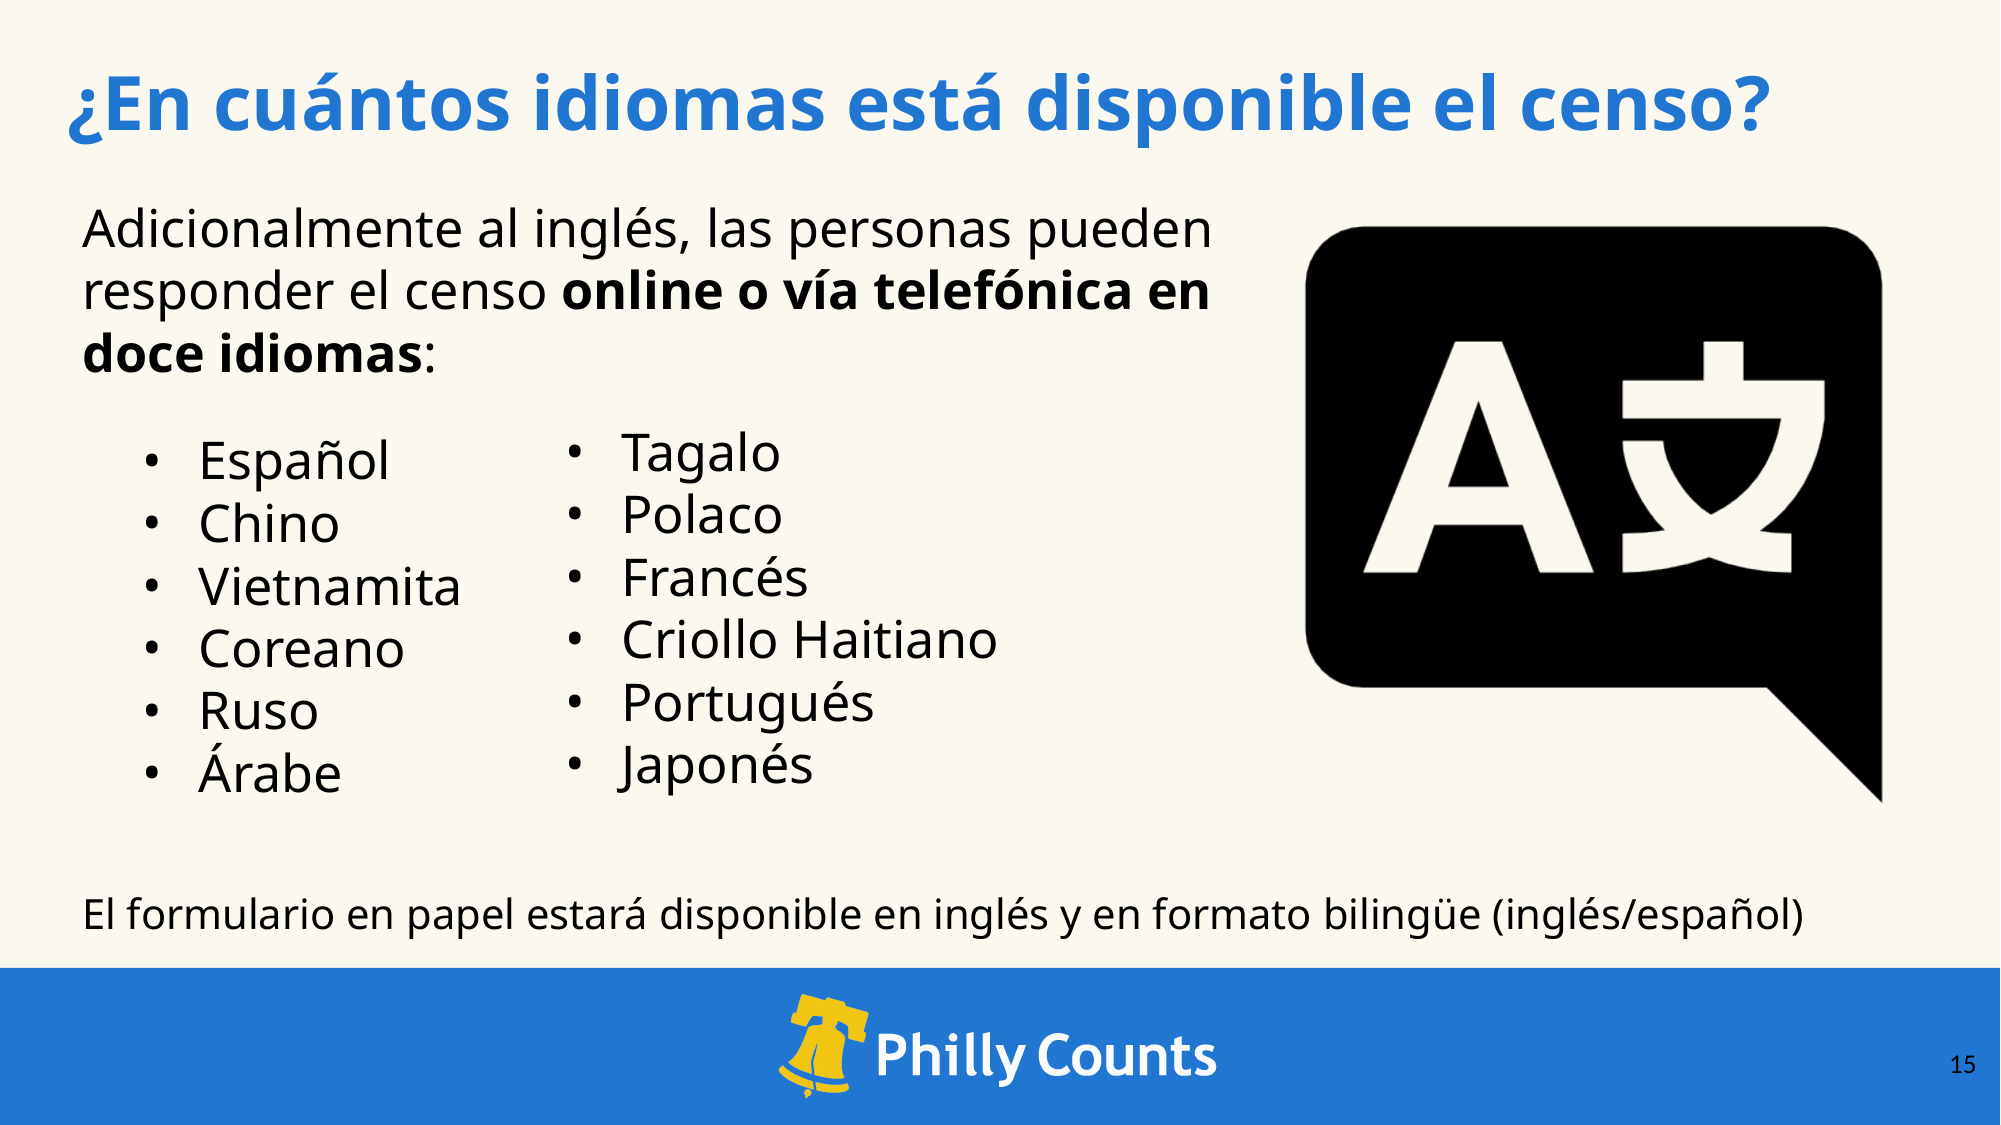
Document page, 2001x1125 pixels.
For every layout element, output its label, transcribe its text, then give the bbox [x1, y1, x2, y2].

text_box ¿En cuántos idiomas está disponible el censo? [52, 48, 1983, 154]
text_box Adicionalmente al inglés, las personas pueden responder el censo online o vía telefónica en doce idiomas: [67, 187, 1243, 390]
picture [1248, 169, 1940, 861]
text_box El formulario en papel estará disponible en inglés y en formato bilingüe (inglés/español) [67, 880, 1968, 946]
slide_number ‹#› [1871, 1038, 1992, 1125]
text_box Español Chino Vietnamita Coreano Ruso Árabe [127, 420, 541, 811]
text_box Tagalo Polaco Francés Criollo Haitiano Portugués Japonés [550, 411, 1128, 847]
picture [776, 994, 1224, 1098]
